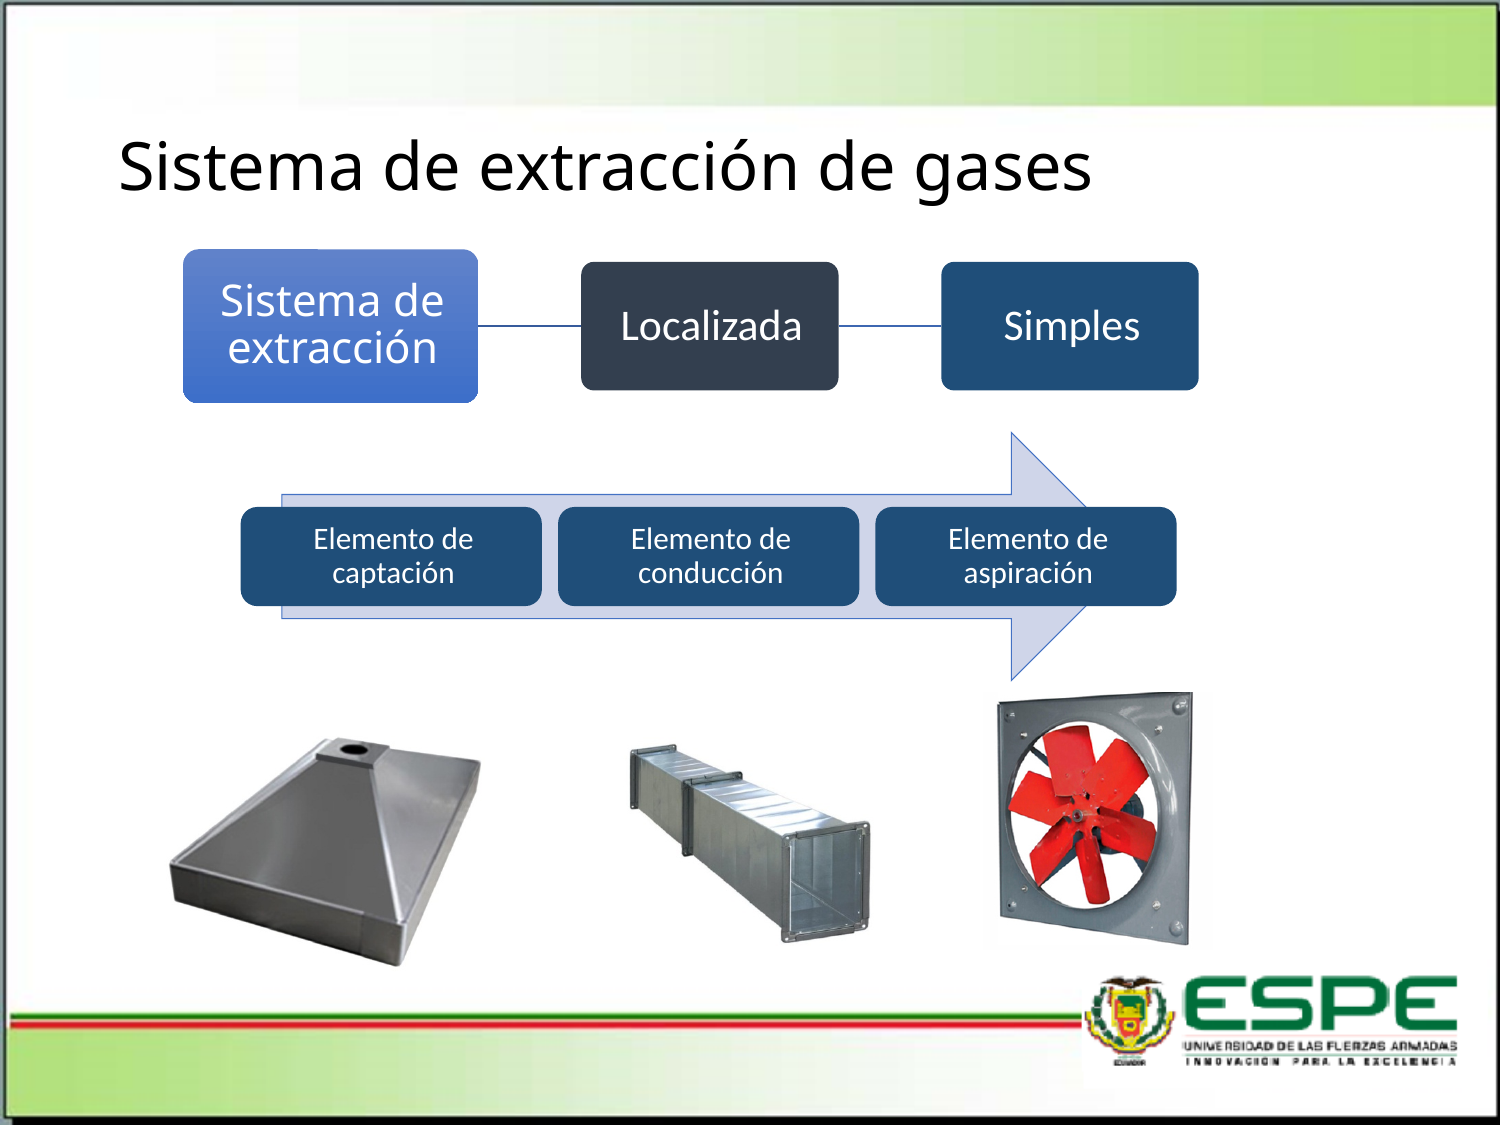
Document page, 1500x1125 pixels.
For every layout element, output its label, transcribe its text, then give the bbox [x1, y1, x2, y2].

picture [0, 0, 1500, 1125]
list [206, 432, 1211, 681]
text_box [182, 231, 1199, 421]
title Sistema de extracción de gases [103, 59, 1397, 278]
